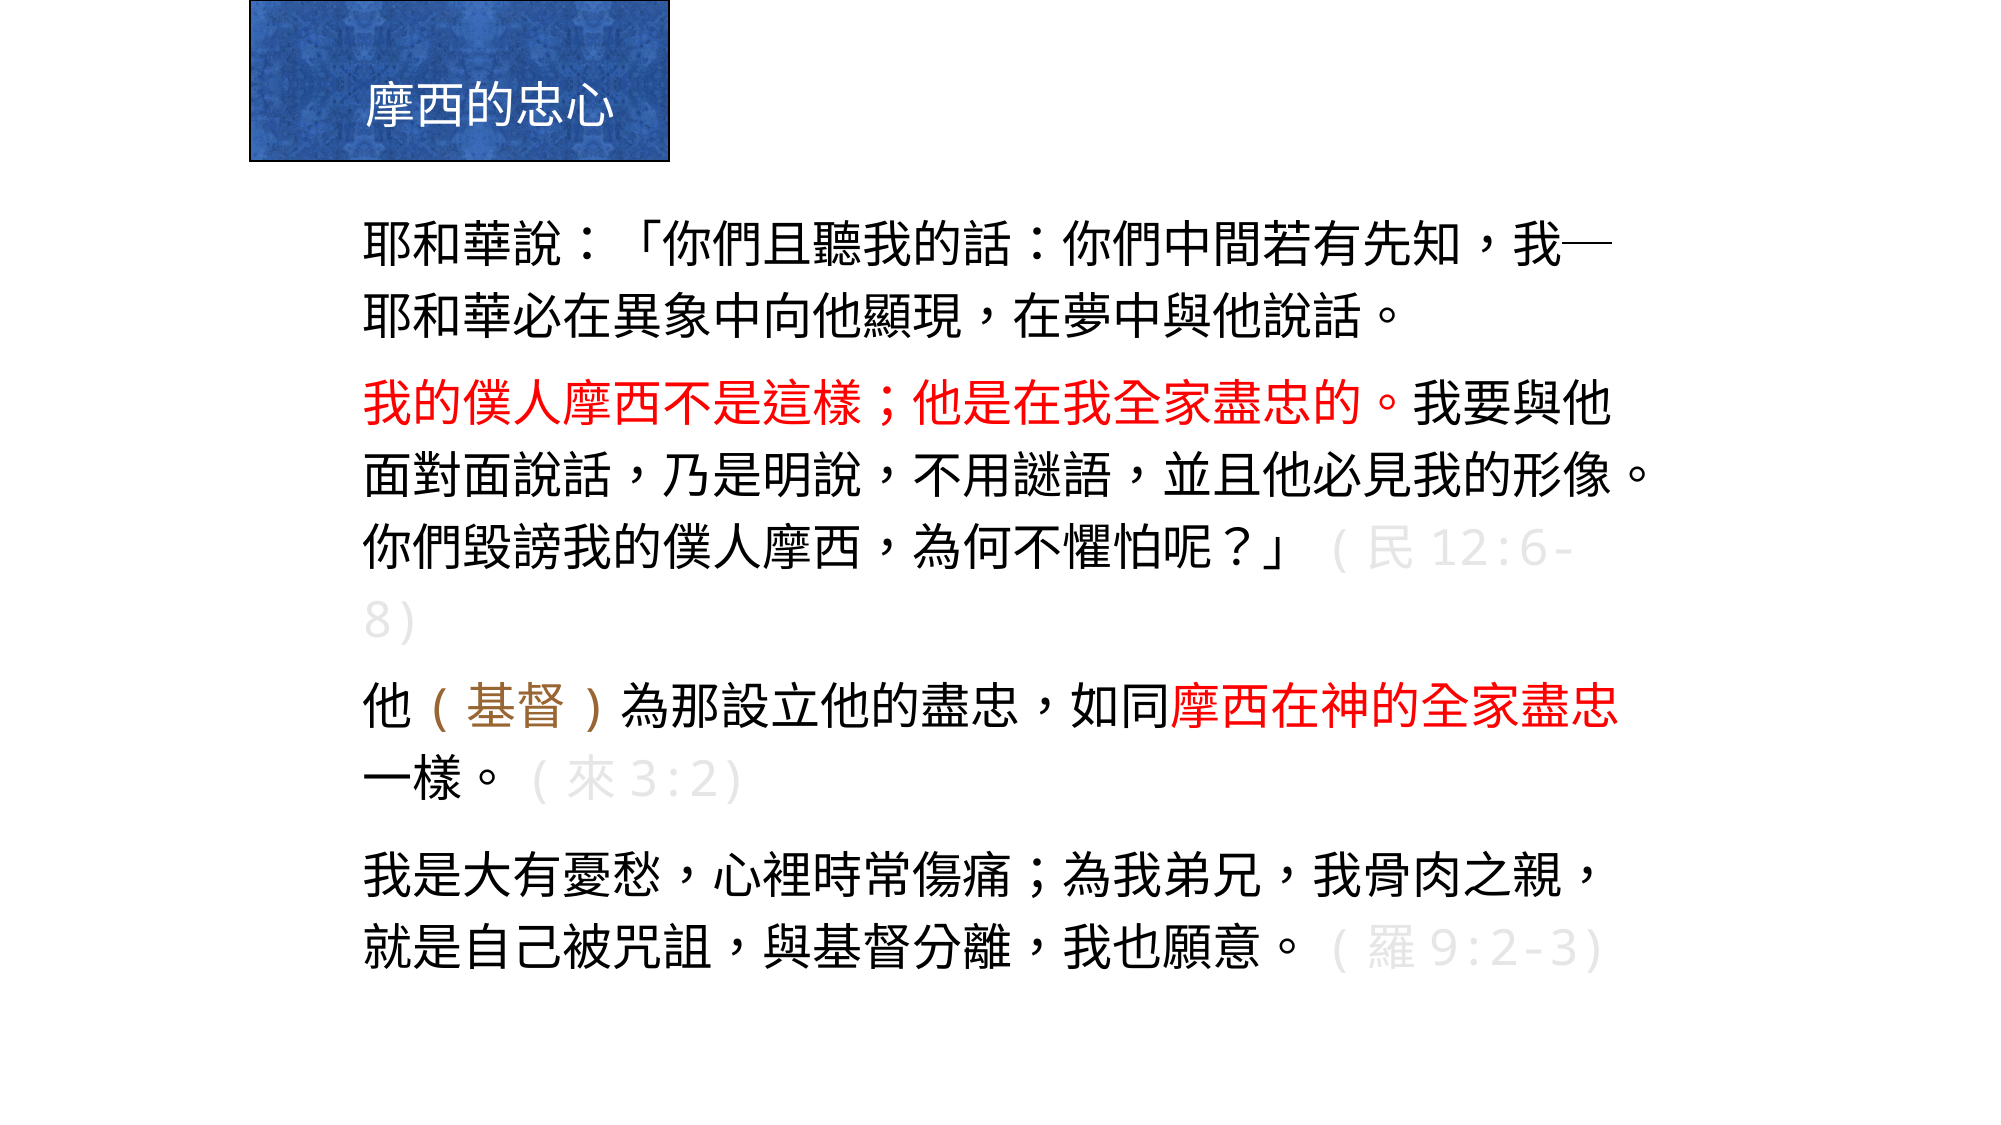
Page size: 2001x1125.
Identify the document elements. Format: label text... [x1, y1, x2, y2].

text_box 摩西的忠心 [350, 66, 631, 142]
text_box [249, 0, 670, 161]
text_box 耶和華說：「你們且聽我的話：你們中間若有先知，我─耶和華必在異象中向他顯現，在夢中與他說話。 我的僕人摩西不是這樣；他是在我全家盡忠的。我要與他面對面說話，乃是明說，不用謎語，並且他必見我的形像。你們毀謗我的僕人摩西，為何不懼怕呢？」(民12:6-8) 他(基督)為那設立他的盡忠，如同摩西在神的全家盡忠一樣。(來3:2) 我是大有憂愁，心裡時常傷痛；為我弟兄，我骨肉之親，就是自己被咒詛，與基督分離，我也願意。(羅9:2-3) [347, 193, 1638, 983]
